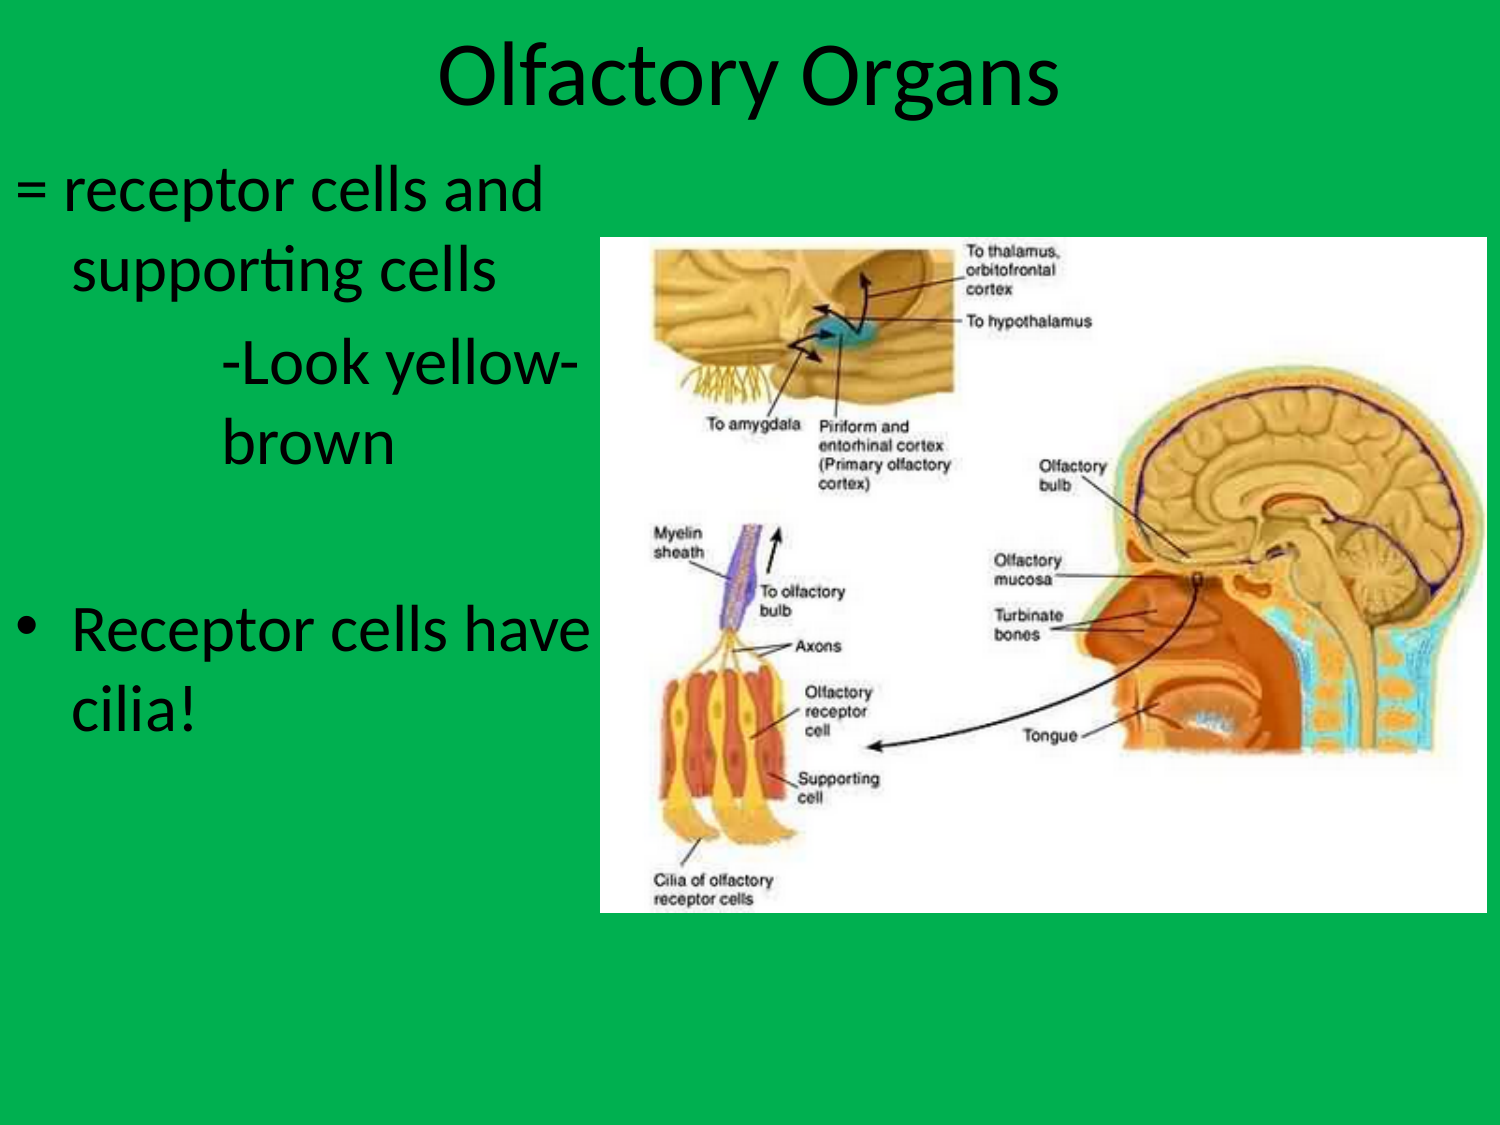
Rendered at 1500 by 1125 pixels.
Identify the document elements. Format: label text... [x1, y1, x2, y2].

title Olfactory Organs [75, 0, 1425, 163]
list = receptor cells and supporting cells -Look yellow- brown Receptor cells have cilia! [0, 137, 650, 880]
picture [599, 237, 1487, 913]
